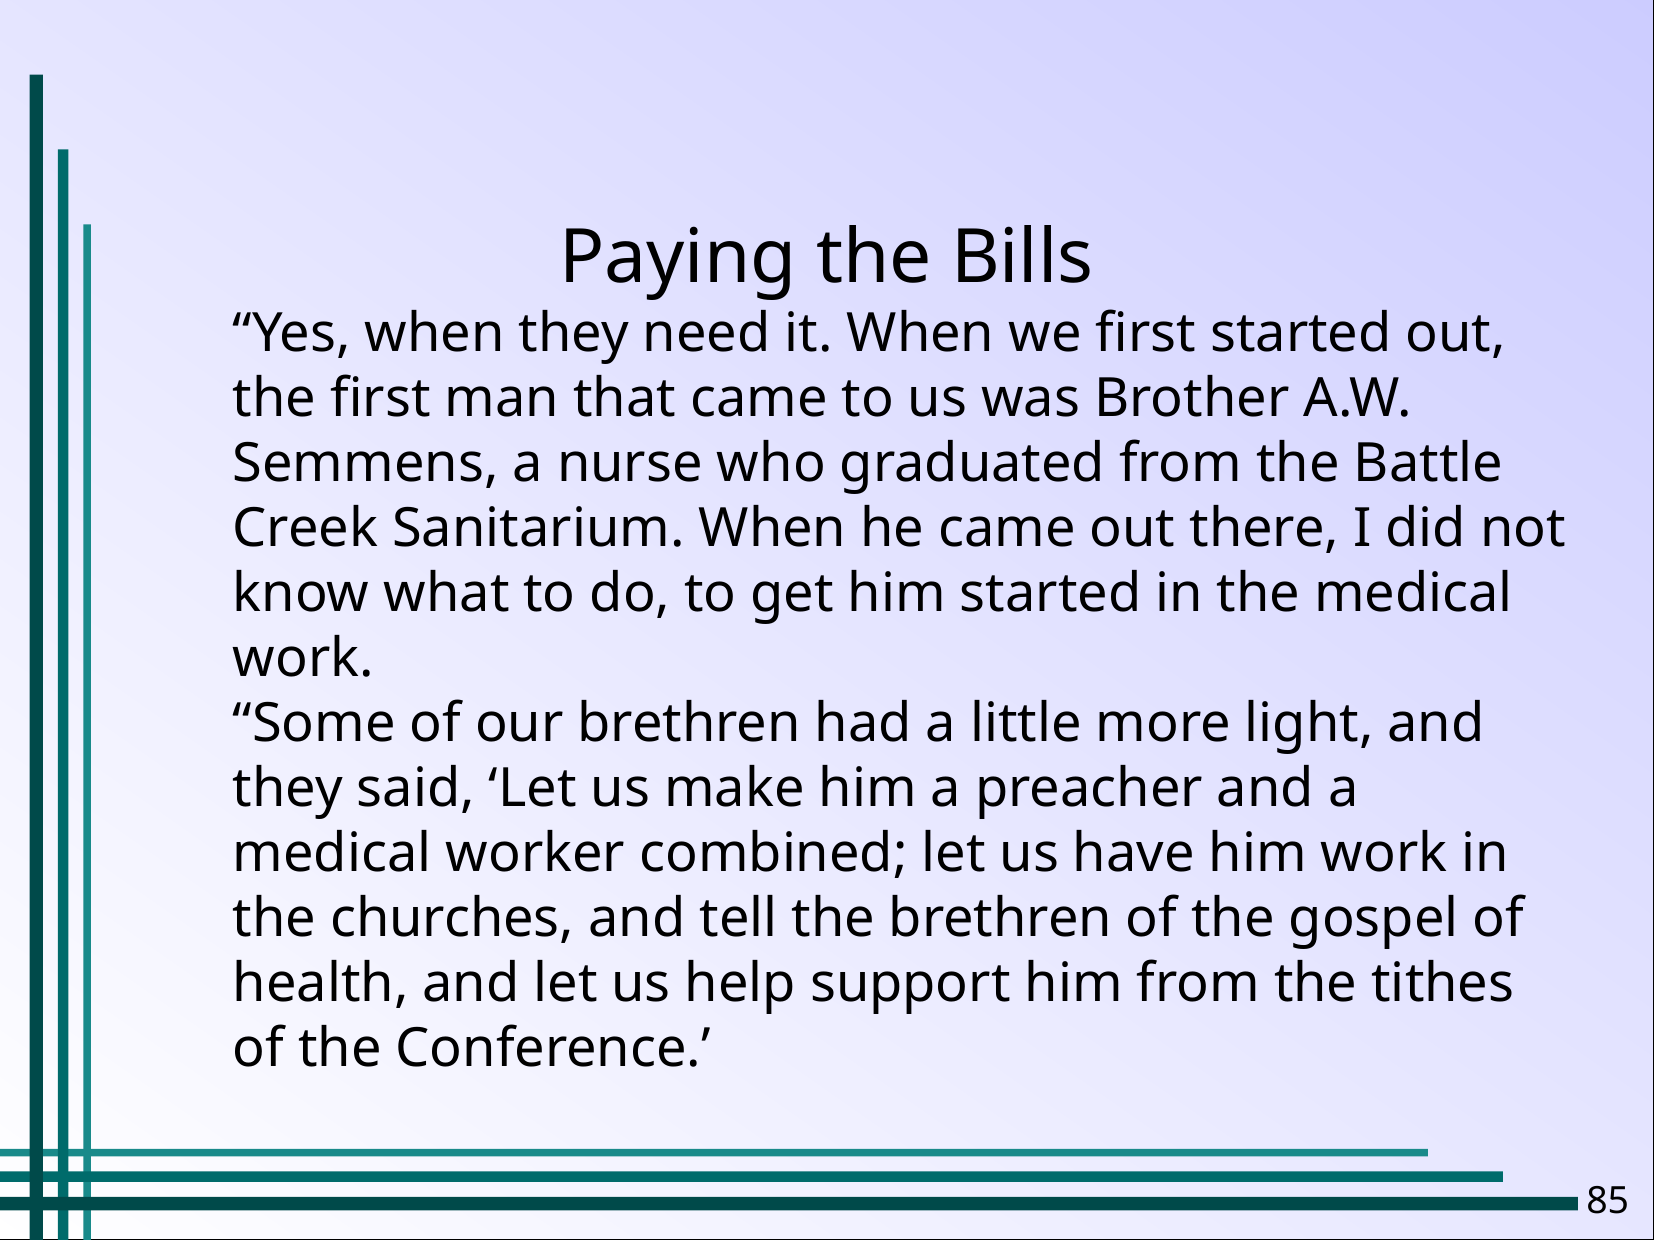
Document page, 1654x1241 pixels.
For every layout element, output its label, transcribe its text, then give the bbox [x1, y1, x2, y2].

text_box Paying the Bills “Yes, when they need it. When we first started out, the first man that came to us was Brother A.W. Semmens, a nurse who graduated from the Battle Creek Sanitarium. When he came out there, I did not know what to do, to get him started in the medical work. “Some of our brethren had a little more light, and they said, ‘Let us make him a preacher and a medical worker combined; let us have him work in the churches, and tell the brethren of the gospel of health, and let us help support him from the tithes of the Conference.’ [82, 207, 1571, 1057]
